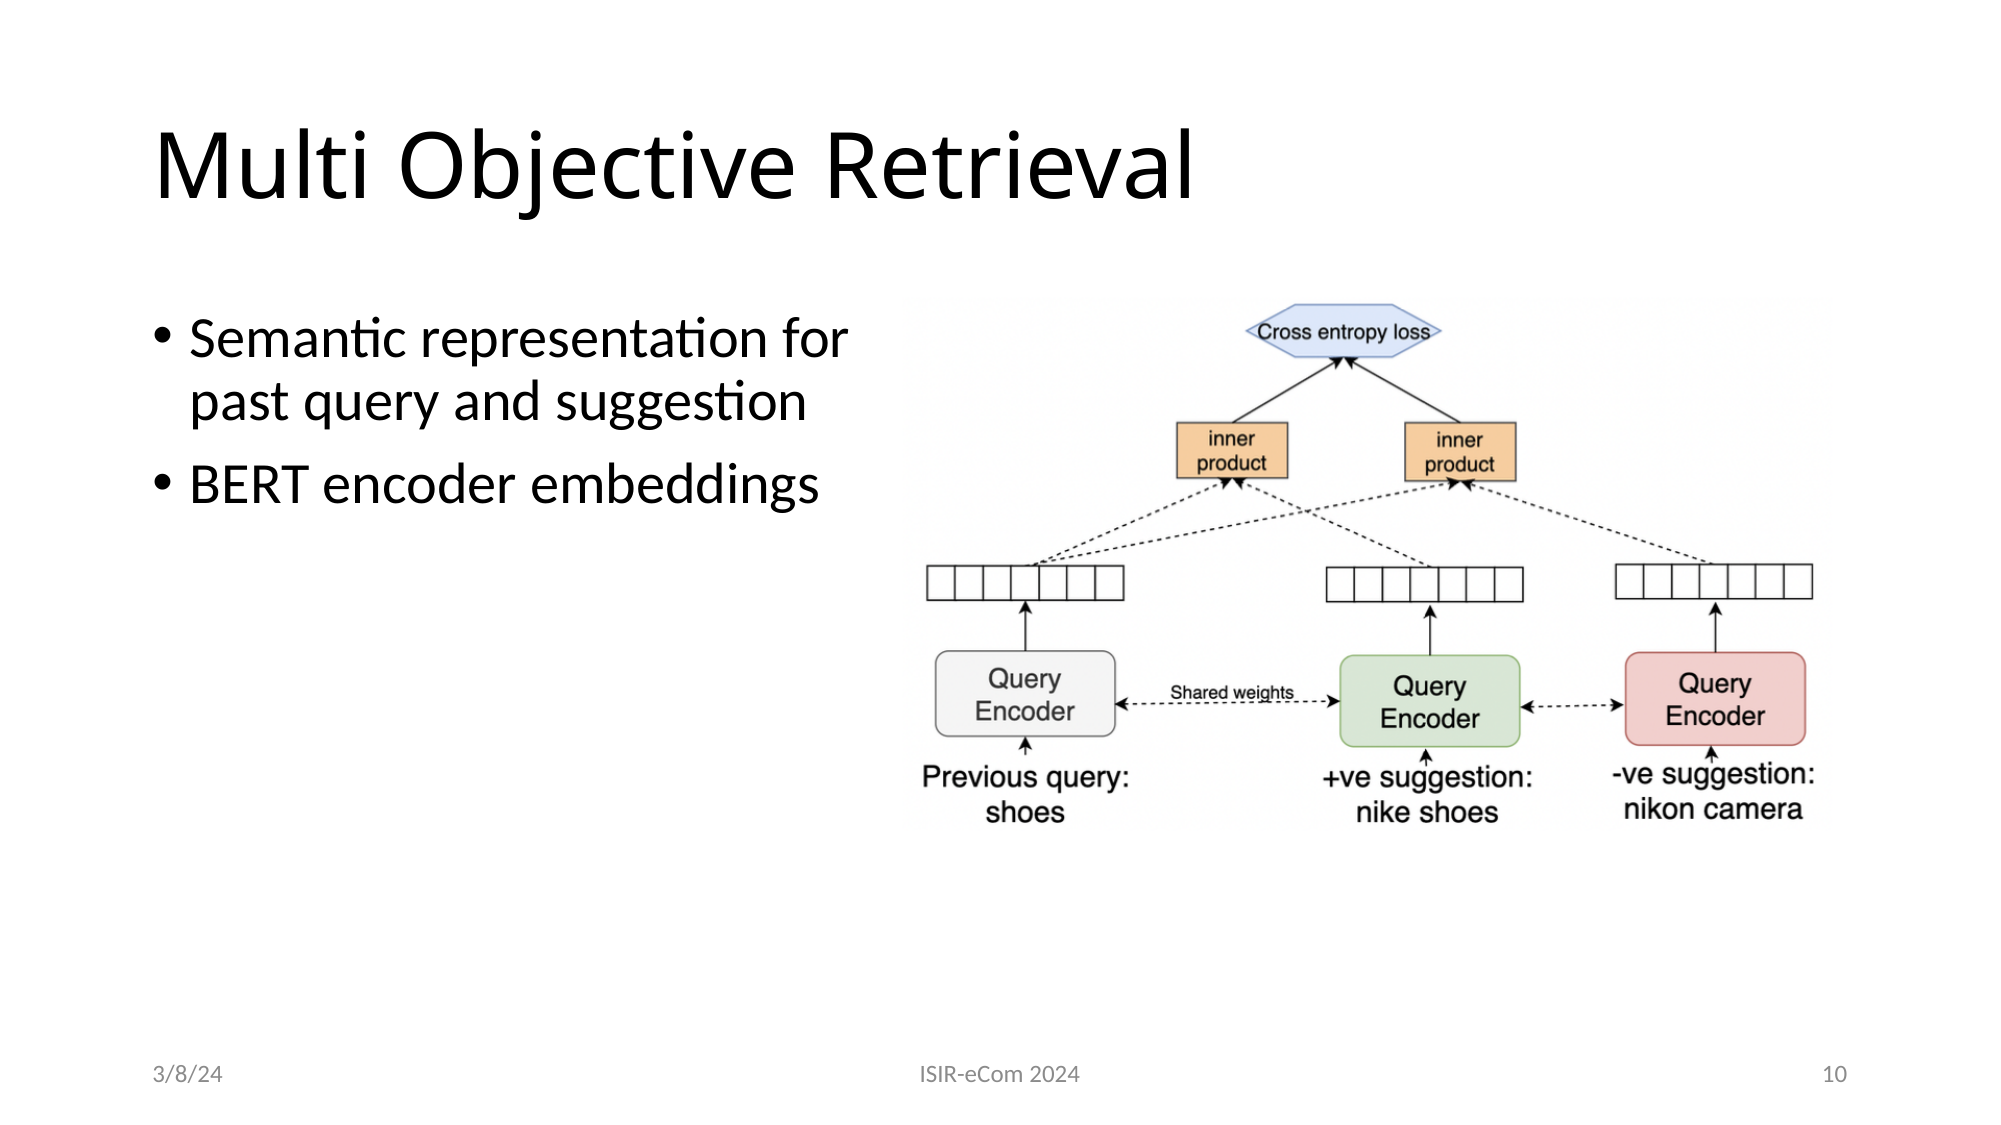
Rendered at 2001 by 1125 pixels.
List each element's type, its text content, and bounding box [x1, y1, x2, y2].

list Semantic representation for past query and suggestion BERT encoder embeddings [137, 299, 885, 1014]
footer ISIR-eCom 2024 [662, 1042, 1338, 1103]
picture [868, 278, 1863, 847]
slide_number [137, 1042, 588, 1103]
title Multi Objective Retrieval [137, 59, 1863, 278]
slide_number 10 [1412, 1042, 1863, 1103]
